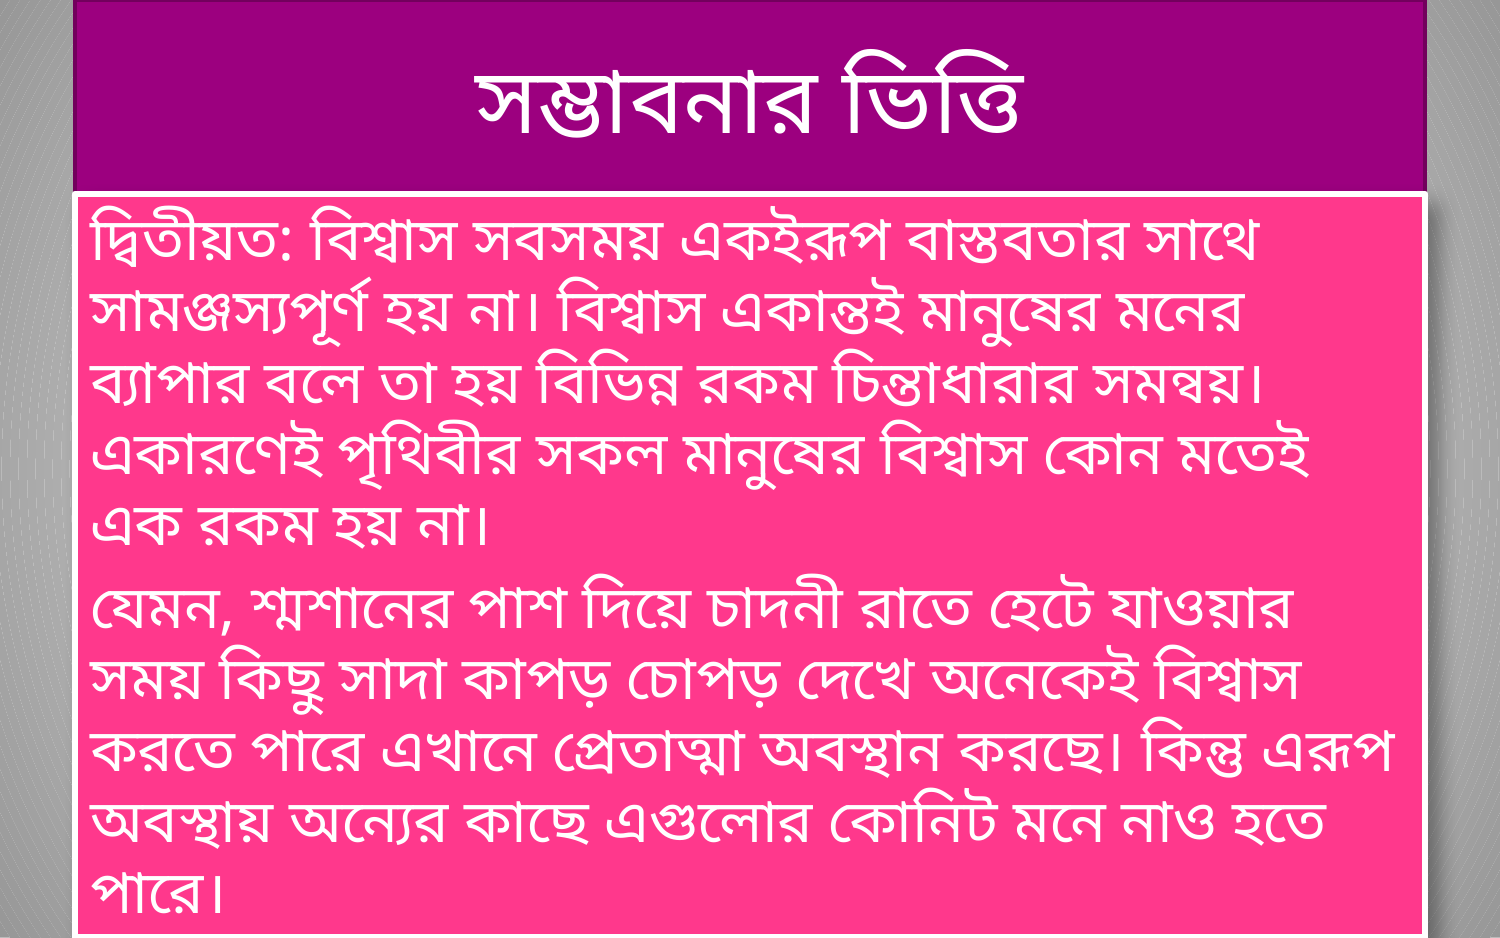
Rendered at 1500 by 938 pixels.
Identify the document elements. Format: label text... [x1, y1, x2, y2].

title সম্ভাবনার ভিত্তি [73, 0, 1427, 191]
list দ্বিতীয়ত: বিশ্বাস সবসময় একইরূপ বাস্তবতার সাথে সামঞ্জস্যপূর্ণ হয় না। বিশ্বাস একান্তই মানুষের মনের ব্যাপার বলে তা হয় বিভিন্ন রকম চিন্তাধারার সমন্বয়। একারণেই পৃথিবীর সকল মানুষের বিশ্বাস কোন মতেই এক রকম হয় না। যেমন, শ্মশানের পাশ দিয়ে চাদনী রাতে হেটে যাওয়ার সময় কিছু সাদা কাপড় চোপড় দেখে অনেকেই বিশ্বাস করতে পারে এখানে প্রেতাত্মা অবস্থান করছে। কিন্তু এরূপ অবস্থায় অন্যের কাছে এগুলোর কোনিট মনে নাও হতে পারে। [72, 191, 1428, 938]
